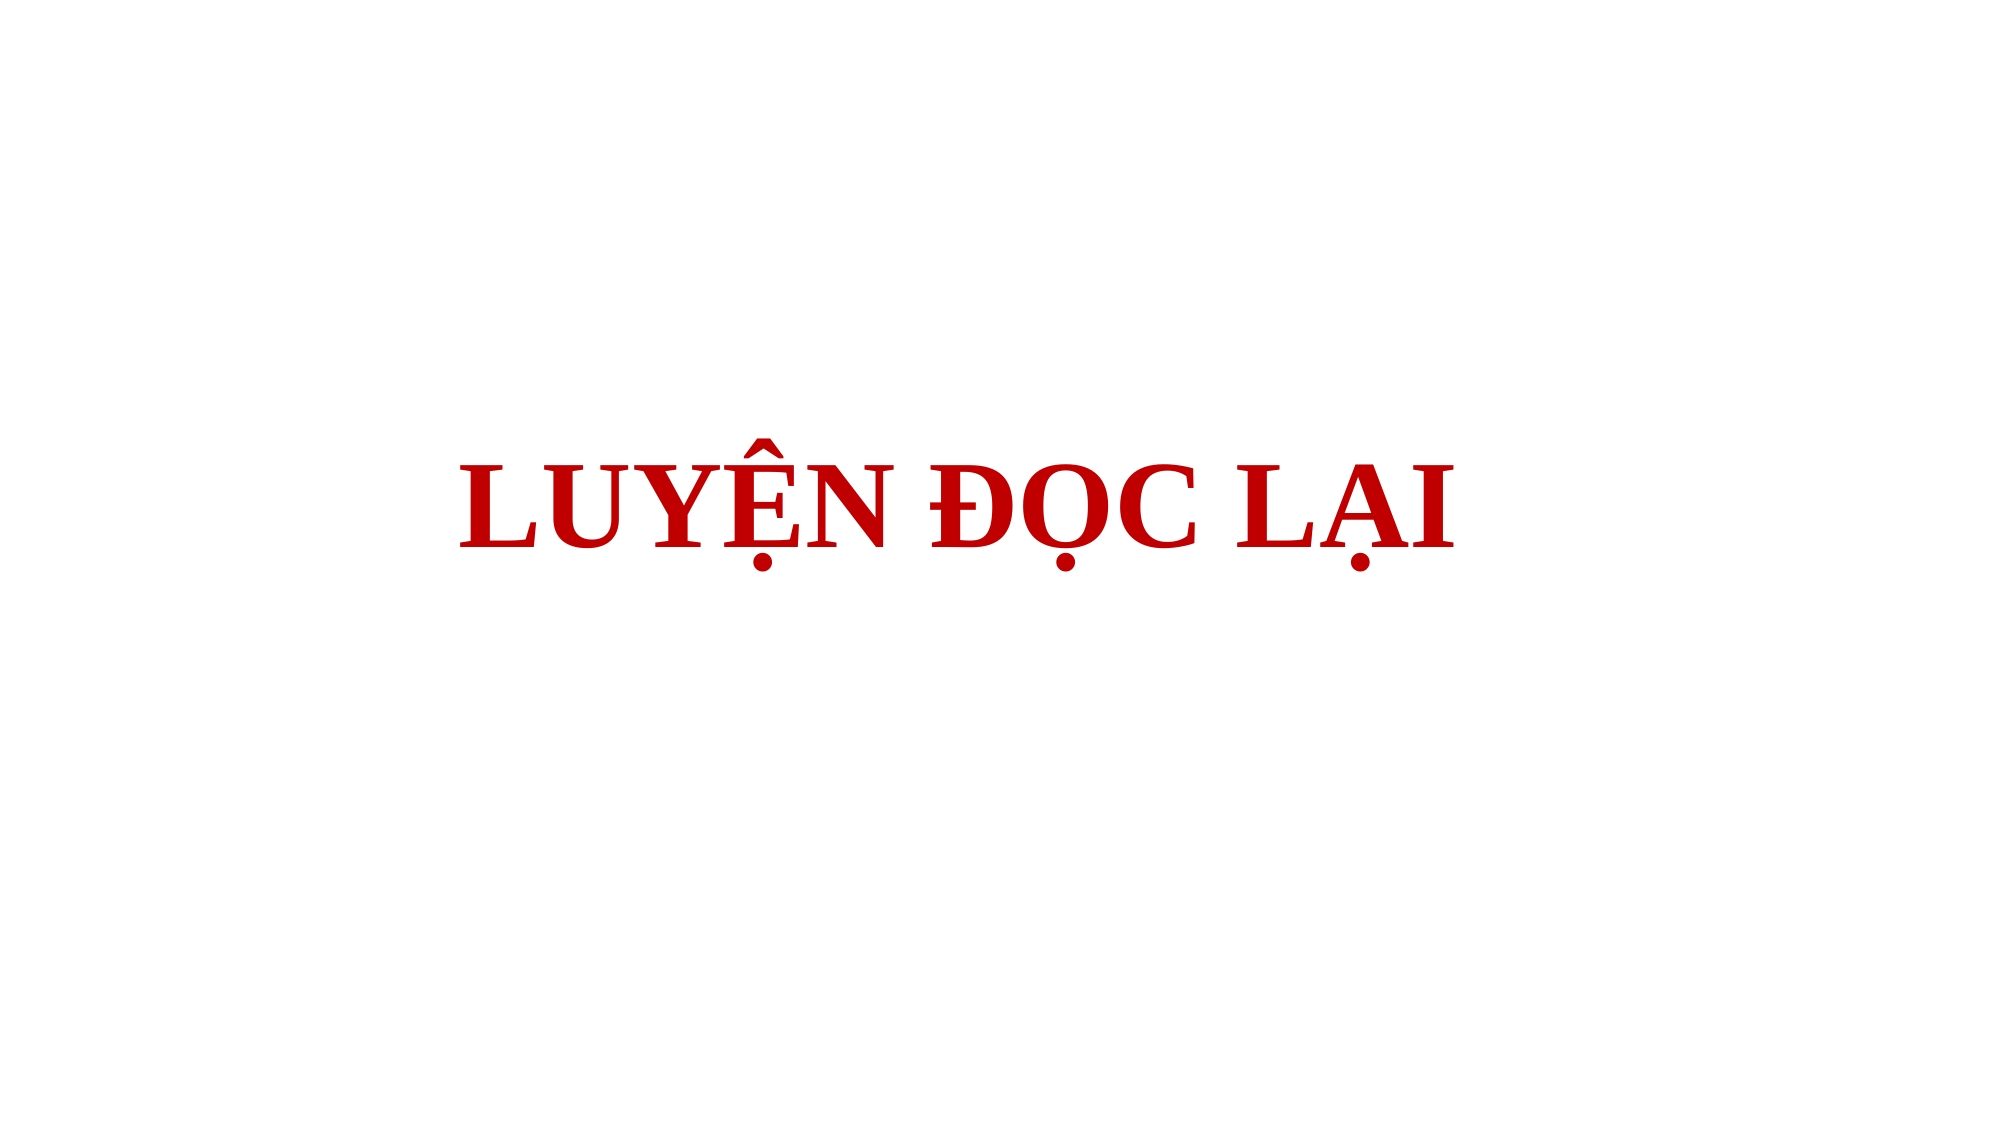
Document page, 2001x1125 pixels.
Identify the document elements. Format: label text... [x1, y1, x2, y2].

text_box LUYỆN ĐỌC LẠI [160, 415, 1757, 581]
